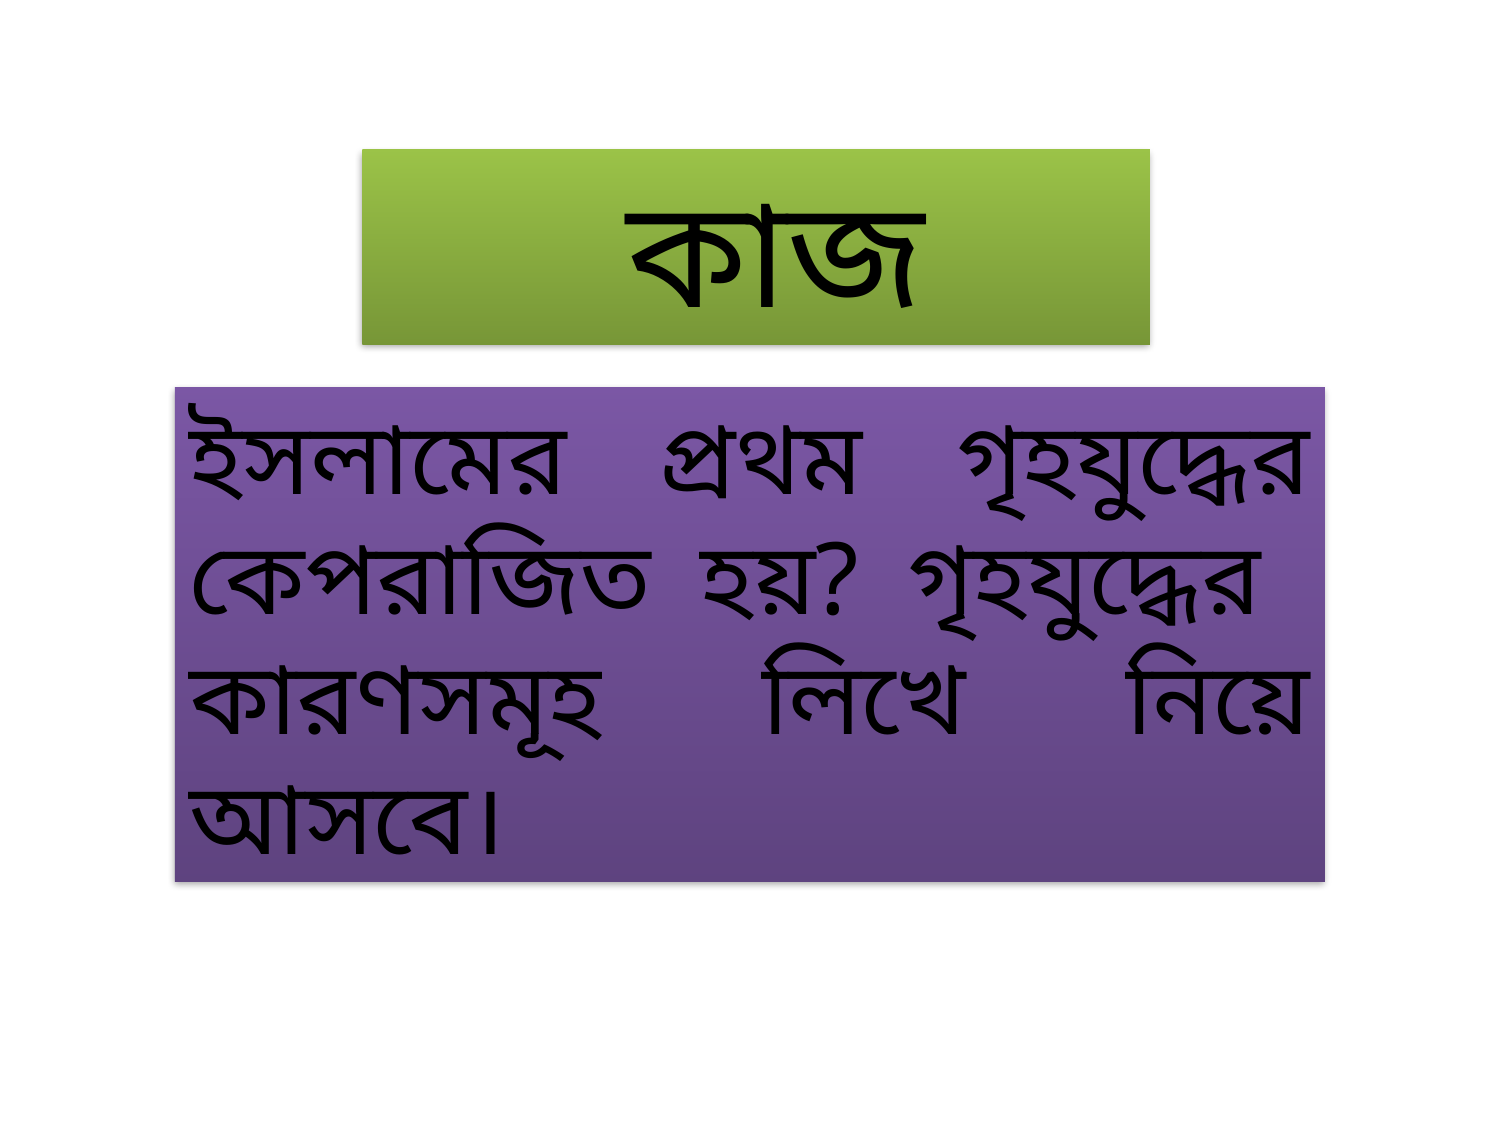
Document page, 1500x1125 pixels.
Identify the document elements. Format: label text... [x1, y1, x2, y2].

text_box ইসলামের প্রথম গৃহযুদ্ধের কেপরাজিত হয়? গৃহযুদ্ধের কারণসমূহ লিখে নিয়ে আসবে। [174, 387, 1325, 882]
text_box কাজ [362, 149, 1150, 345]
